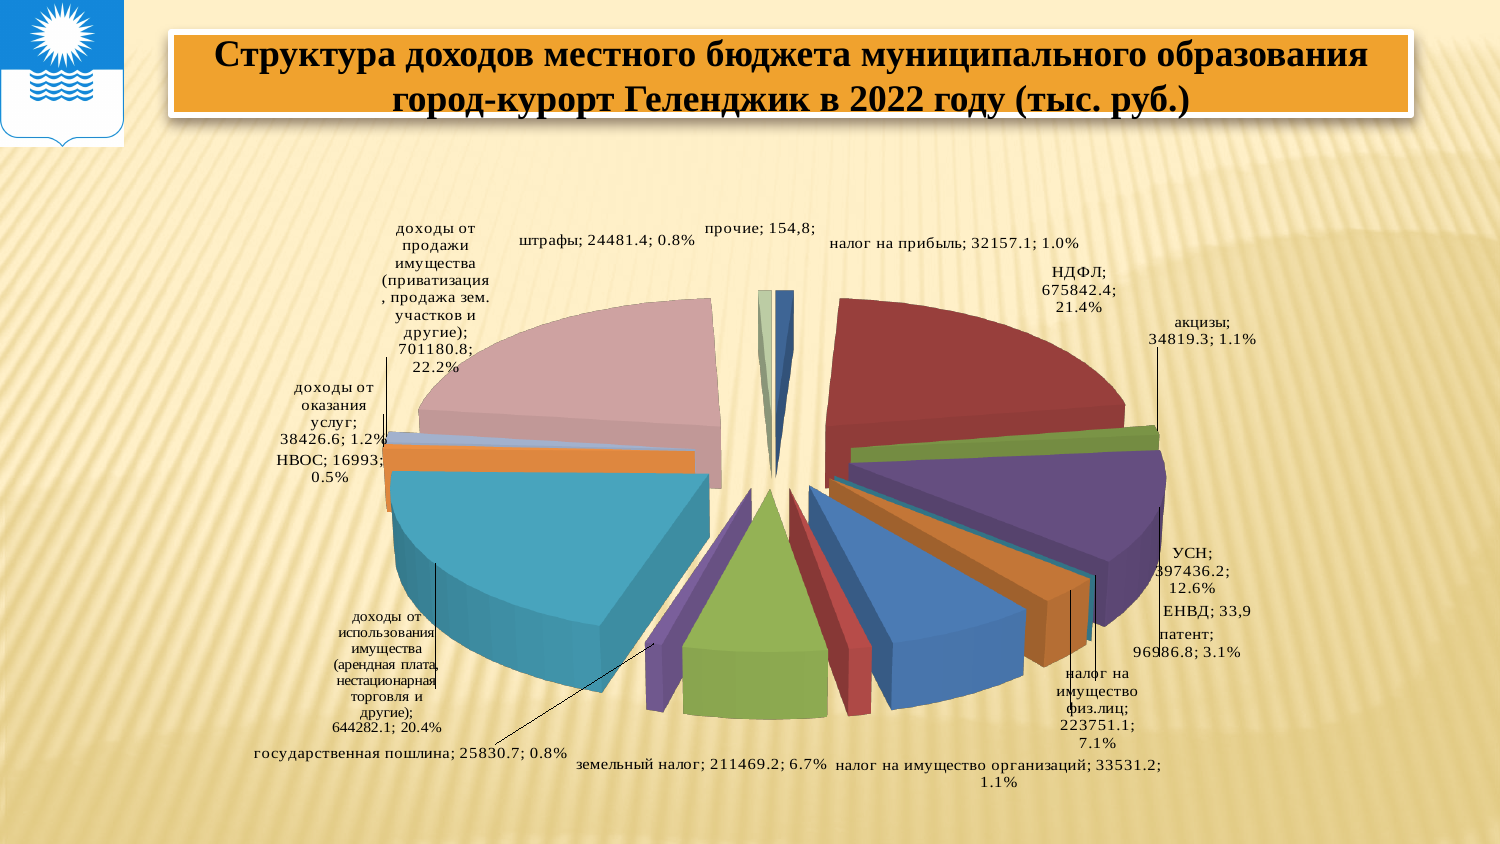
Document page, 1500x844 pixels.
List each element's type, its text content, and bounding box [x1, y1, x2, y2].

picture [0, 0, 125, 148]
chart [253, 173, 1301, 795]
text_box Структура доходов местного бюджета муниципального образования город-курорт Геленджик в 2022 году (тыс. руб.) [168, 29, 1414, 118]
